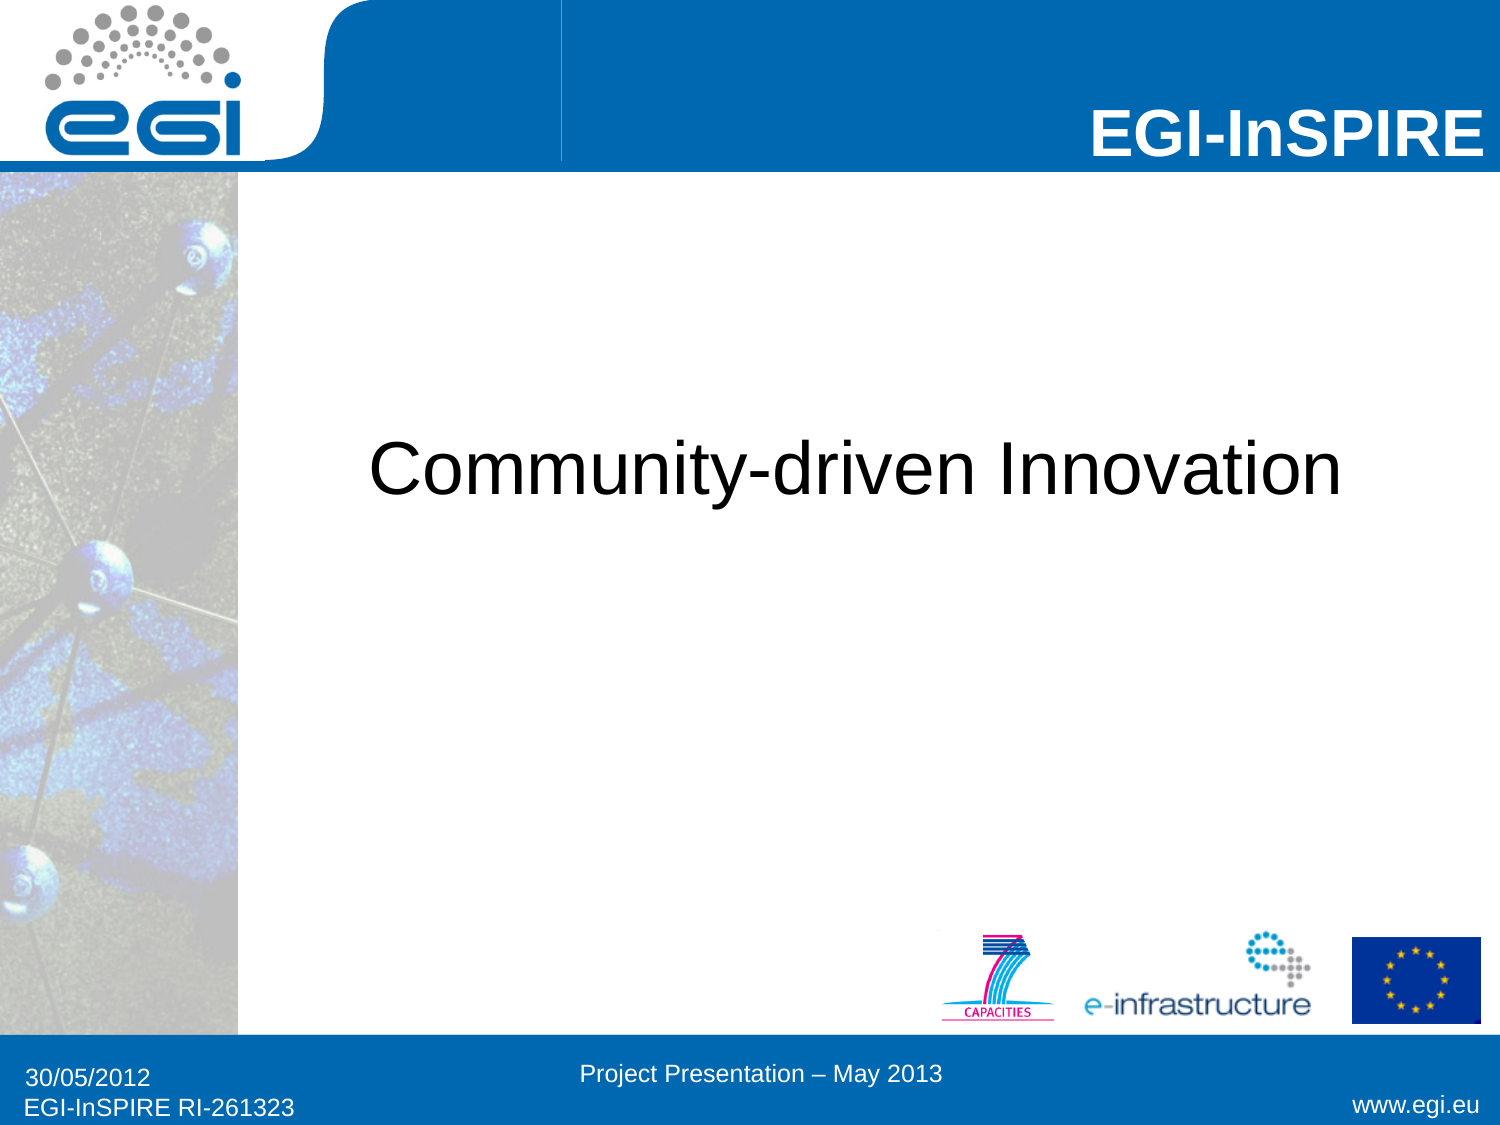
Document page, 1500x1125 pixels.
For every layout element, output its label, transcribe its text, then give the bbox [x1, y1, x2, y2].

picture [0, 172, 238, 1034]
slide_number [10, 1046, 361, 1106]
picture [0, 0, 265, 161]
footer Project Presentation – May 2013 [395, 1042, 1128, 1103]
picture [1352, 937, 1481, 1024]
picture [1079, 925, 1317, 1022]
title Community-driven Innovation [265, 349, 1447, 591]
